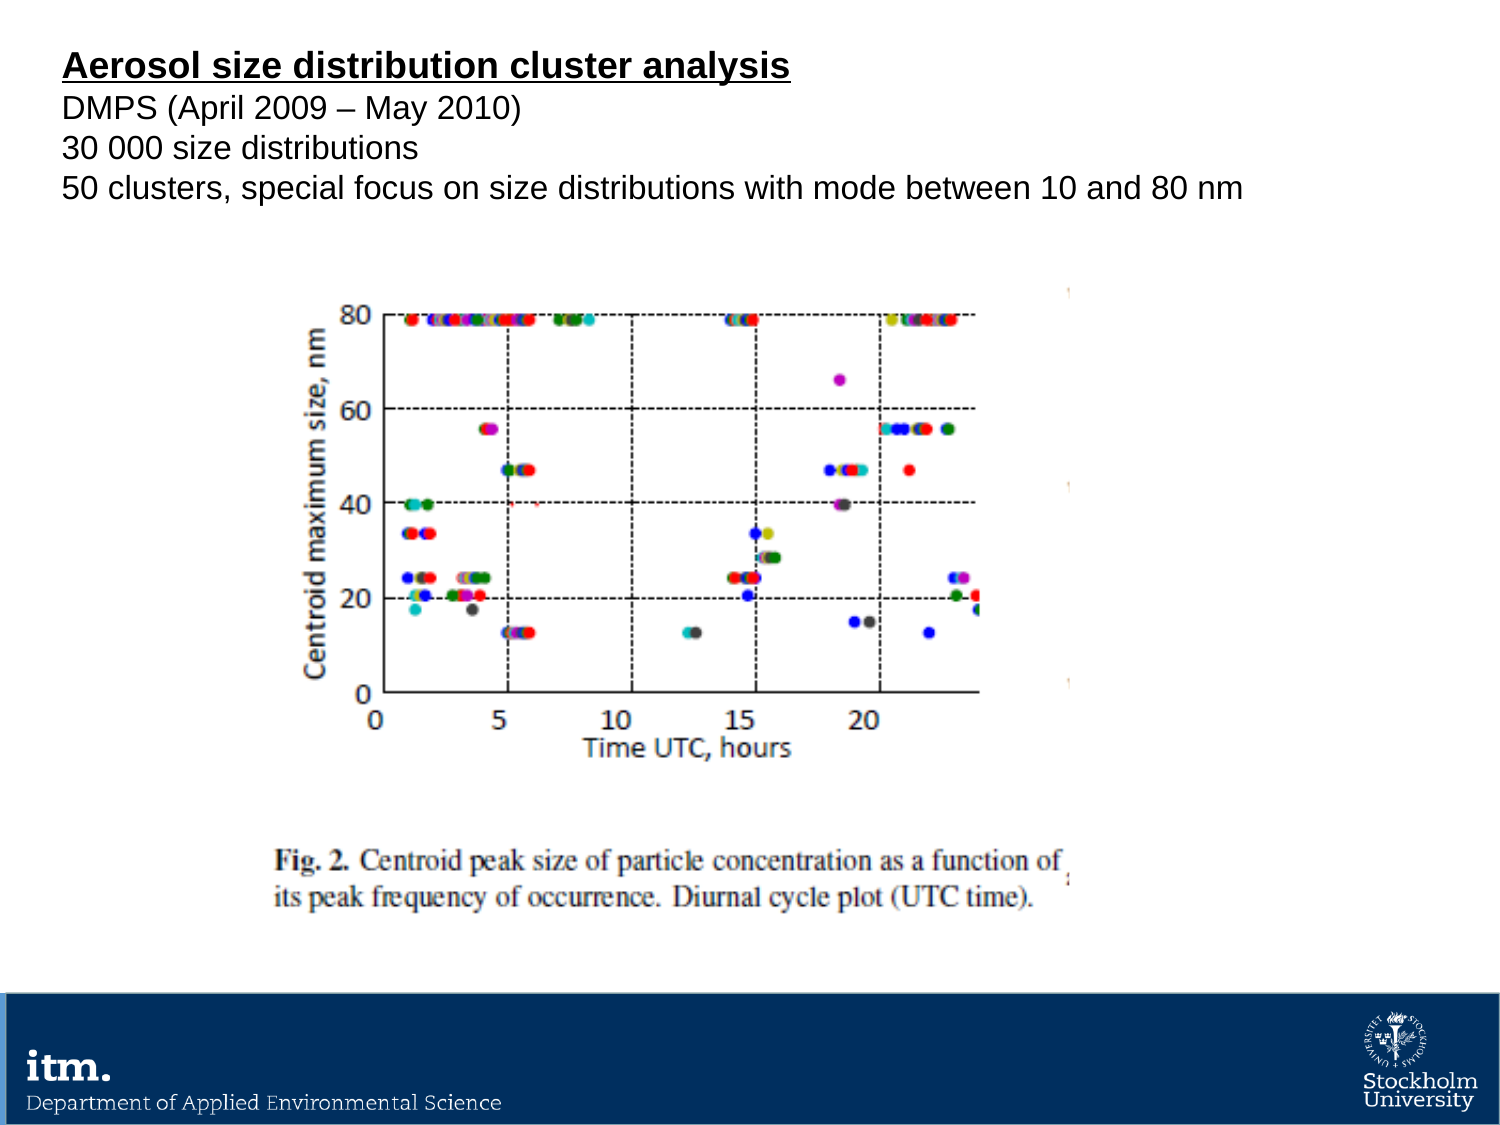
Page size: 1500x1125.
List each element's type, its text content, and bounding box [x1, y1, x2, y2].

text_box Aerosol size distribution cluster analysis DMPS (April 2009 – May 2010) 30 000 size distributions 50 clusters, special focus on size distributions with mode between 10 and 80 nm [46, 33, 1386, 214]
picture [253, 280, 1070, 935]
picture [0, 992, 1500, 1125]
